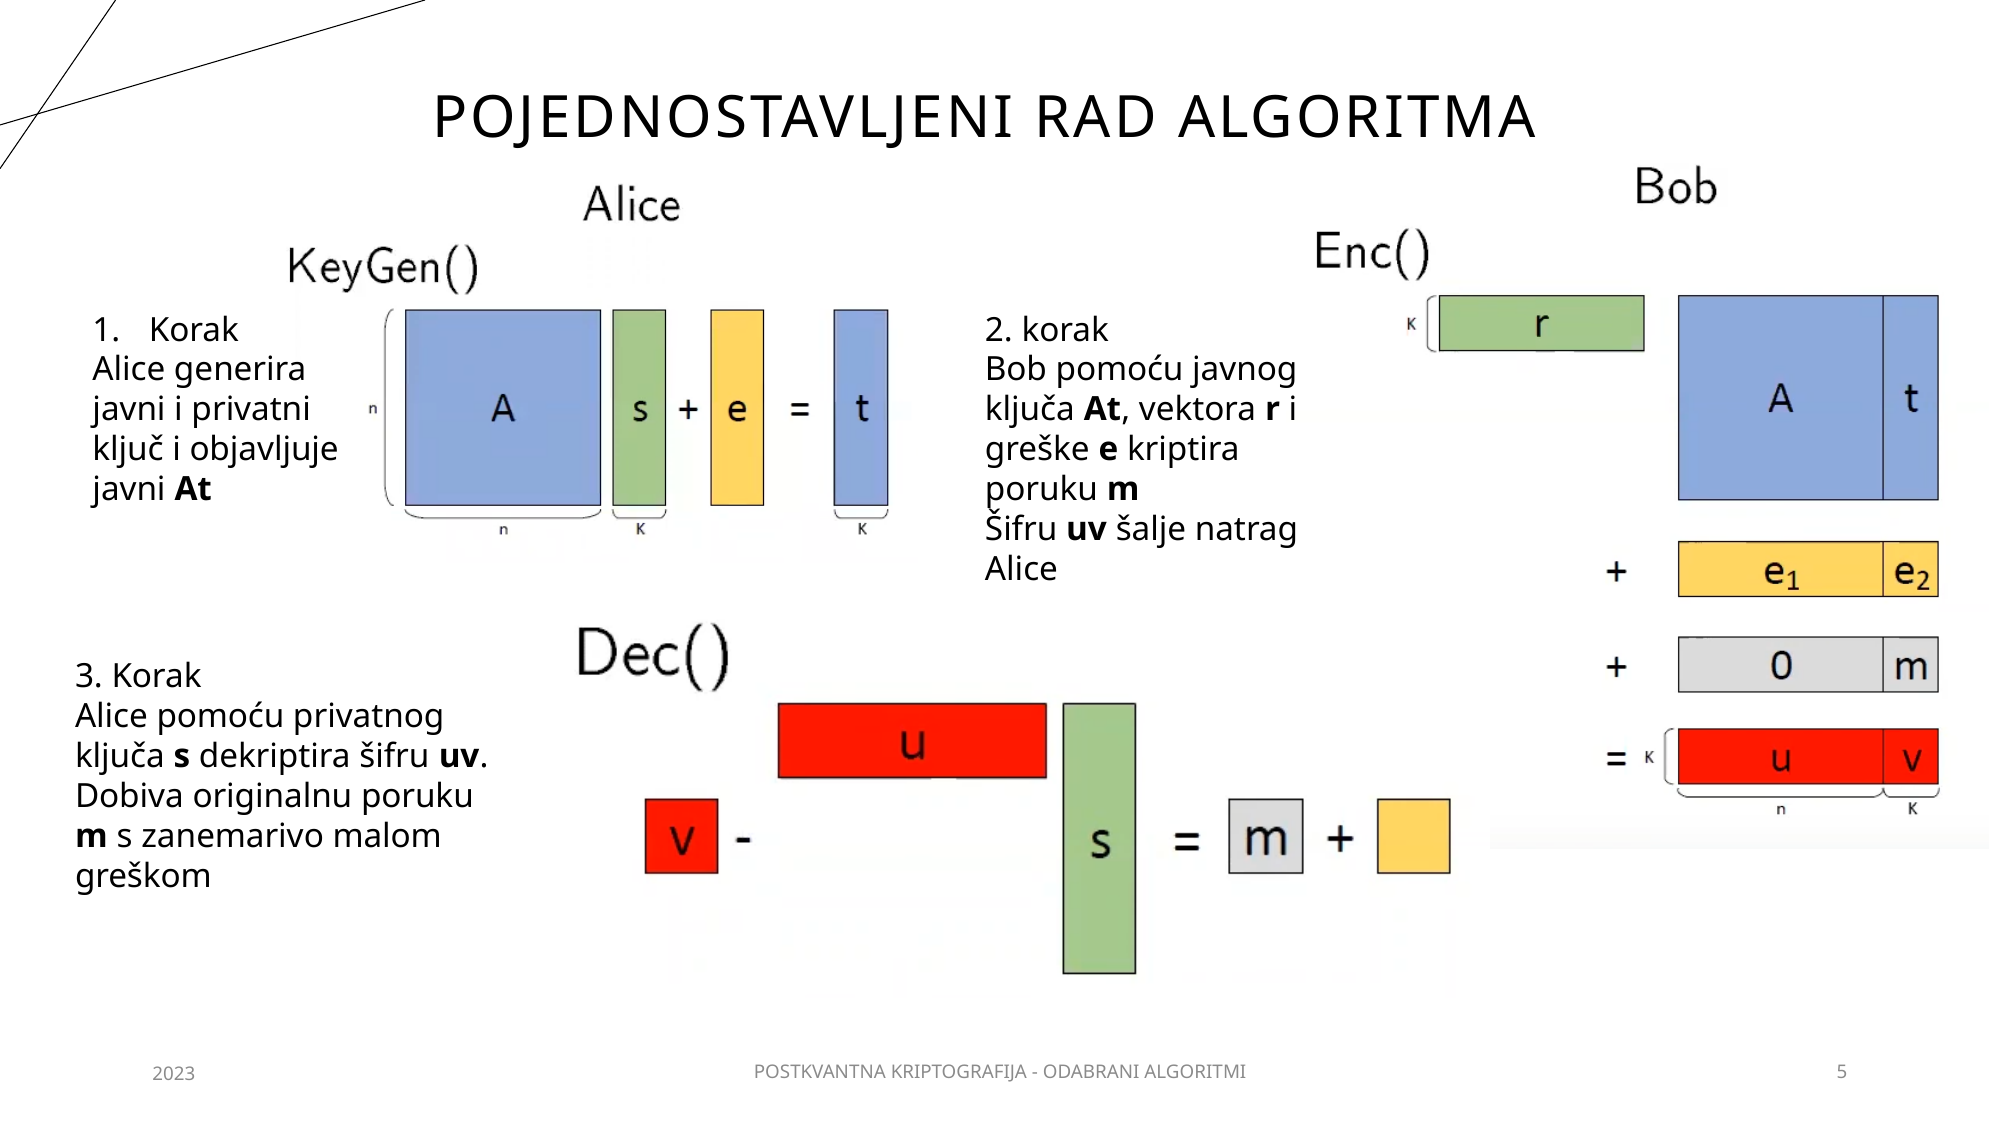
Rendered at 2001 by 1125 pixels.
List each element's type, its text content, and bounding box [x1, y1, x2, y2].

text_box 3. Korak Alice pomoću privatnog ključa s dekriptira šifru uv. Dobiva originalnu poruku m s zanemarivo malom greškom [60, 647, 511, 902]
text_box Korak Alice generira javni i privatni ključ i objavljuje javni At [77, 300, 257, 515]
footer POSTKVANTNA KRIPTOGRAFIJA - ODABRANI ALGORITMI [662, 1042, 1338, 1103]
slide_number 2023 [137, 1042, 588, 1103]
title POJEDNOSTAVLJENI RAD ALGORITMA [122, 10, 1848, 228]
picture [257, 160, 918, 563]
picture [545, 139, 1989, 998]
text_box 2. korak Bob pomoću javnog ključa At, vektora r i greške e kriptira poruku m Šifru uv šalje natrag Alice [970, 300, 1286, 595]
slide_number 5 [1412, 1042, 1863, 1103]
